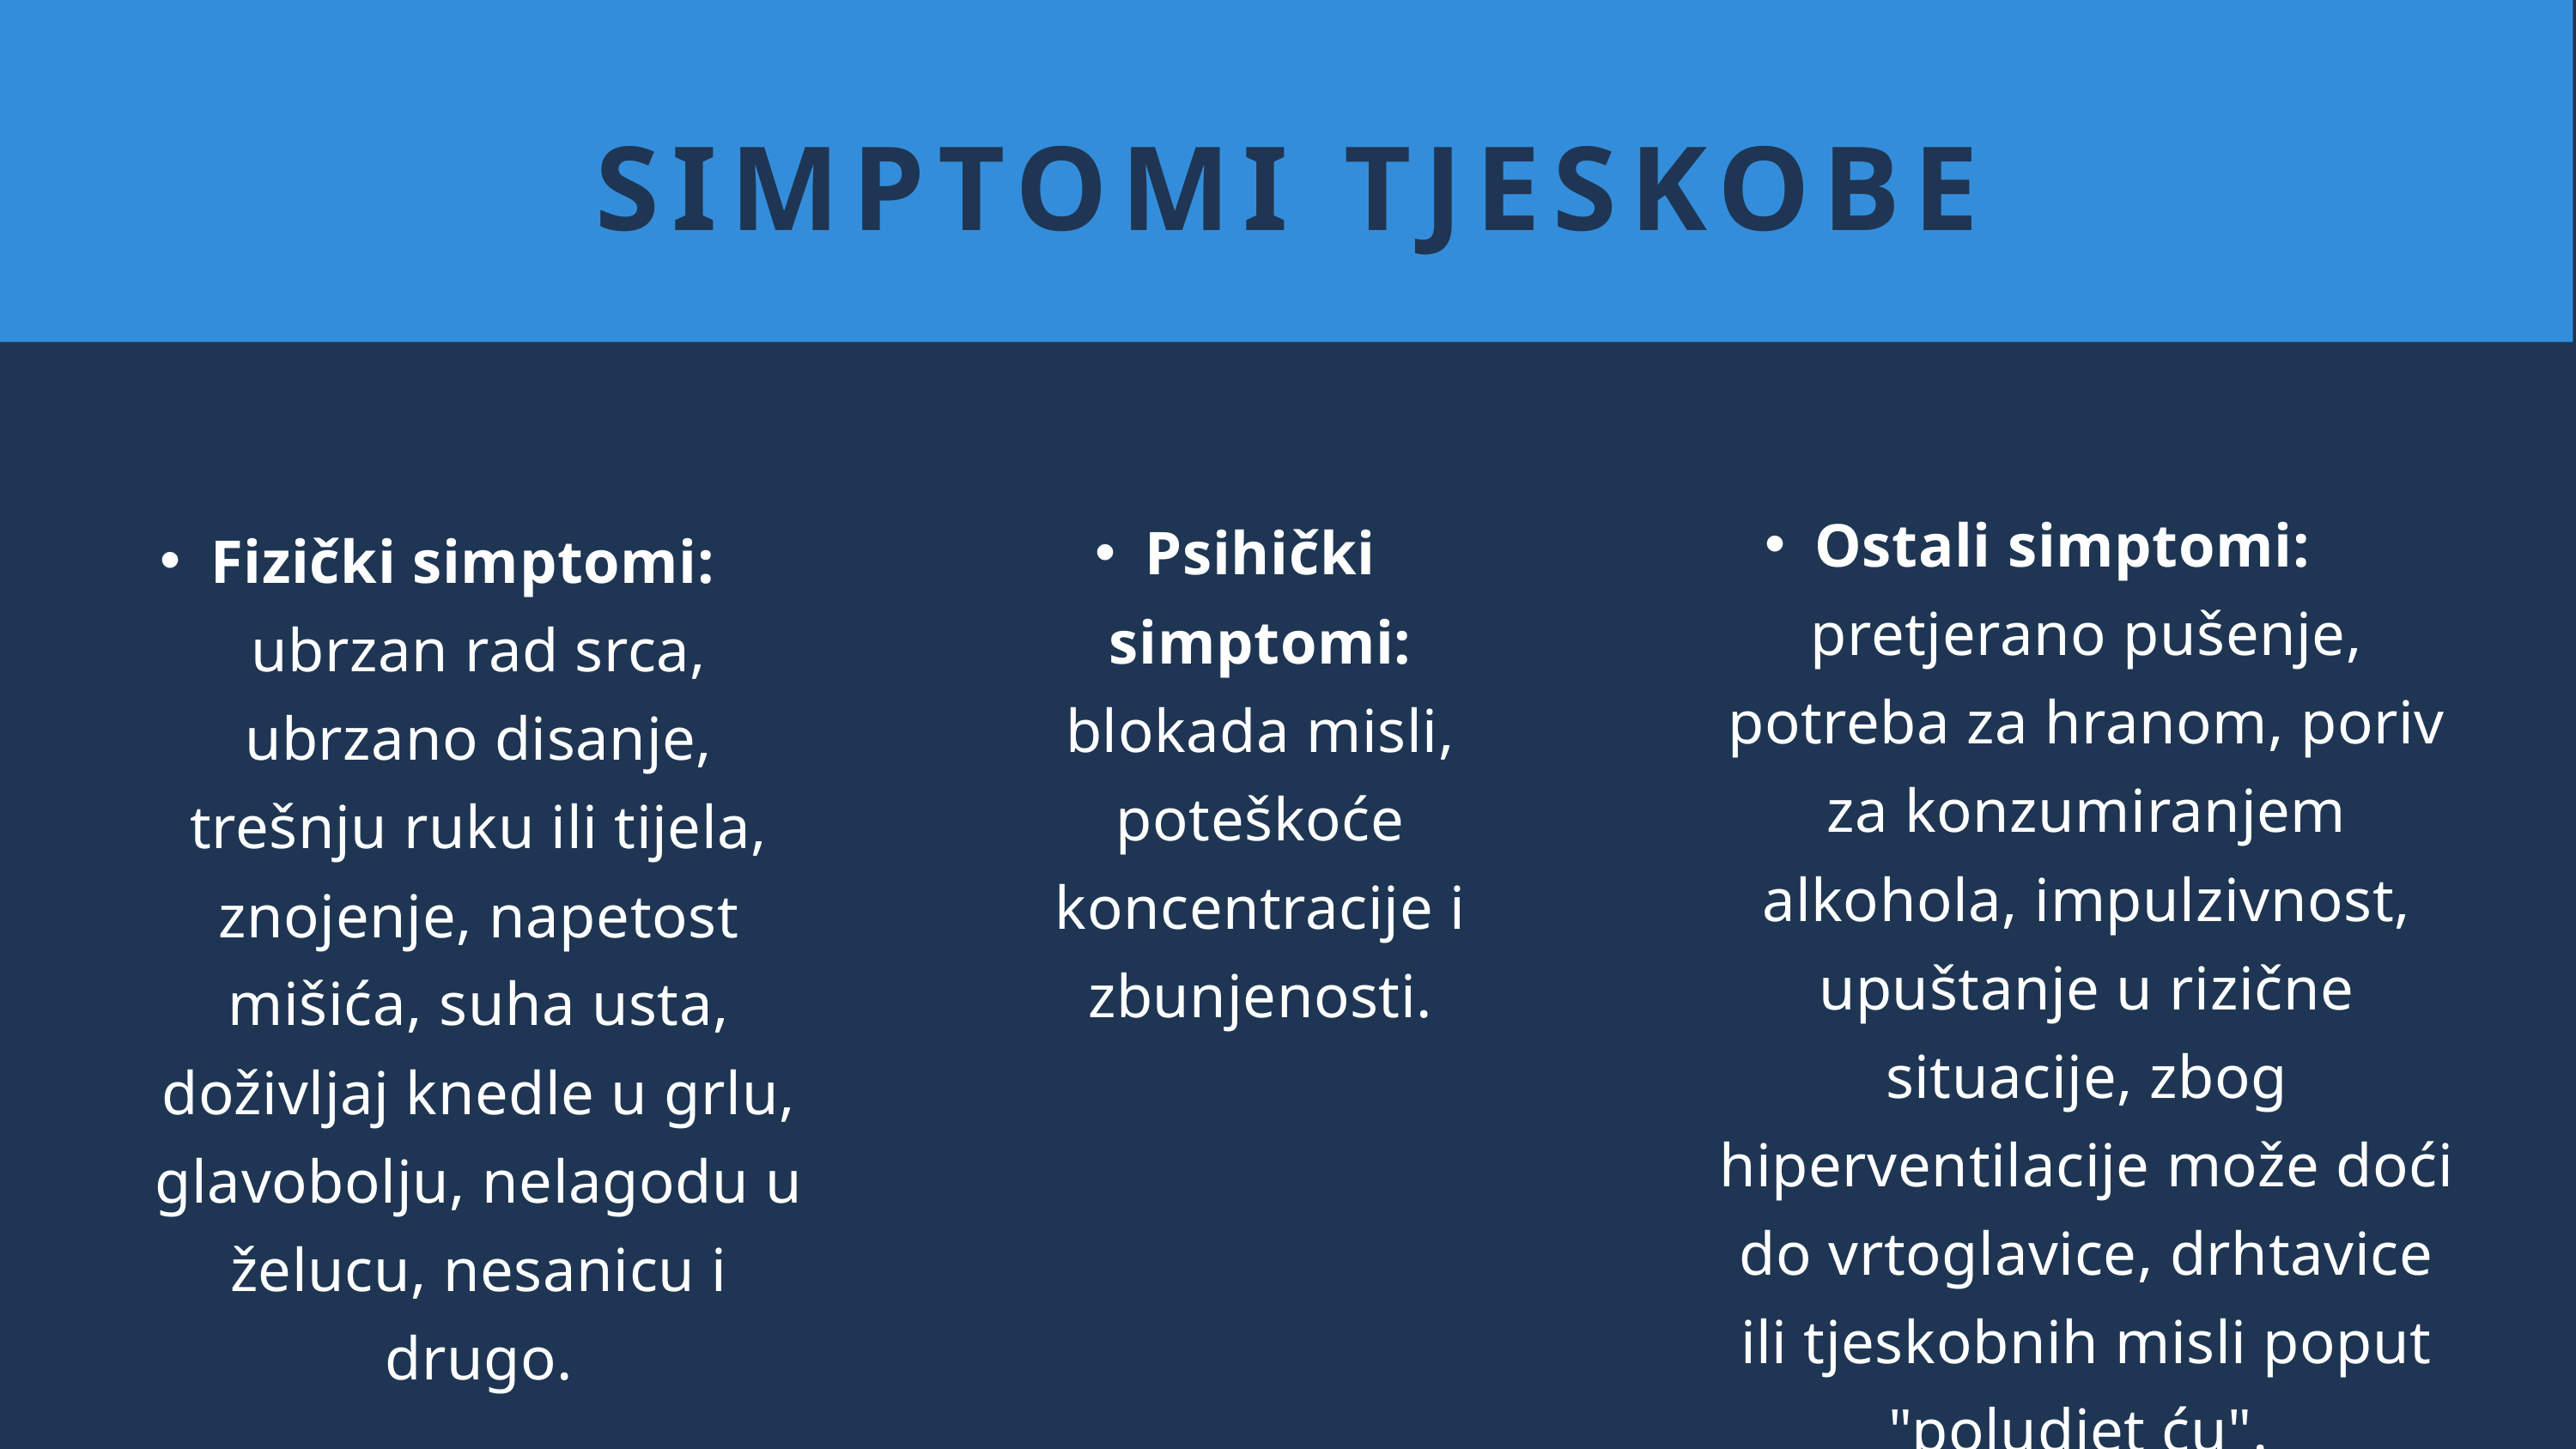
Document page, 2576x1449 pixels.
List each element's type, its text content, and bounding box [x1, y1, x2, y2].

text_box Psihički simptomi: blokada misli, poteškoće koncentracije i zbunjenosti. [906, 409, 1516, 1030]
text_box [0, 0, 2573, 343]
text_box Ostali simptomi: pretjerano pušenje, potreba za hranom, poriv za konzumiranjem alkohola, impulzivnost, upuštanje u rizične situacije, zbog hiperventilacije može doći do vrtoglavice, drhtavice ili tjeskobnih misli poput "poludjet ću". [1611, 409, 2464, 1449]
text_box Fizički simptomi: ubrzan rad srca, ubrzano disanje, trešnju ruku ili tijela, znojenje, napetost mišića, suha usta, doživljaj knedle u grlu, glavobolju, nelagodu u želucu, nesanicu i drugo. [50, 506, 808, 1392]
text_box SIMPTOMI TJESKOBE [210, 91, 2366, 254]
